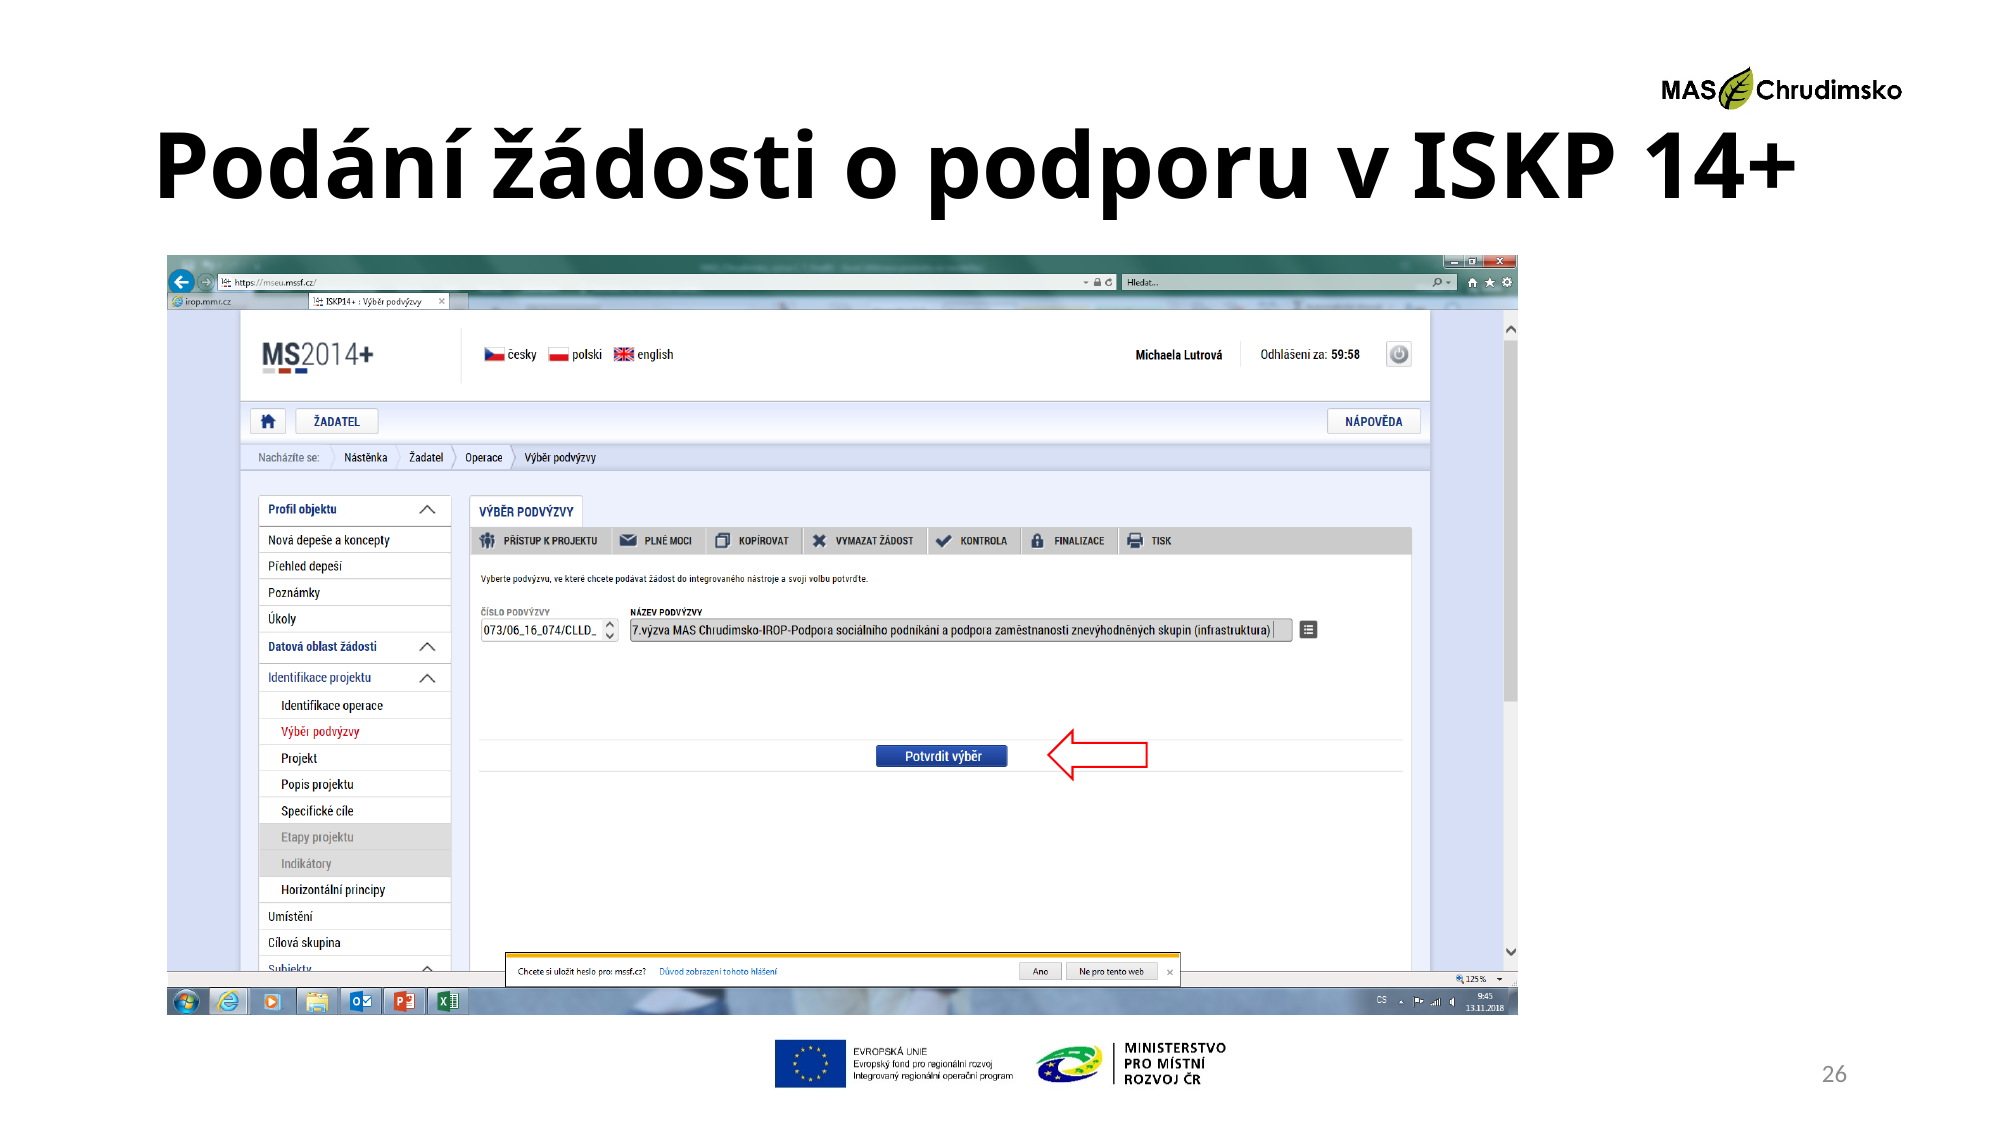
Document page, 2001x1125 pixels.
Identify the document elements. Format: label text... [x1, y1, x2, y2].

slide_number 26 [1412, 1042, 1863, 1103]
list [167, 255, 1518, 1015]
title Podání žádosti o podporu v ISKP 14+ [137, 59, 1863, 278]
picture [759, 1023, 1241, 1103]
picture [1641, 59, 1922, 116]
